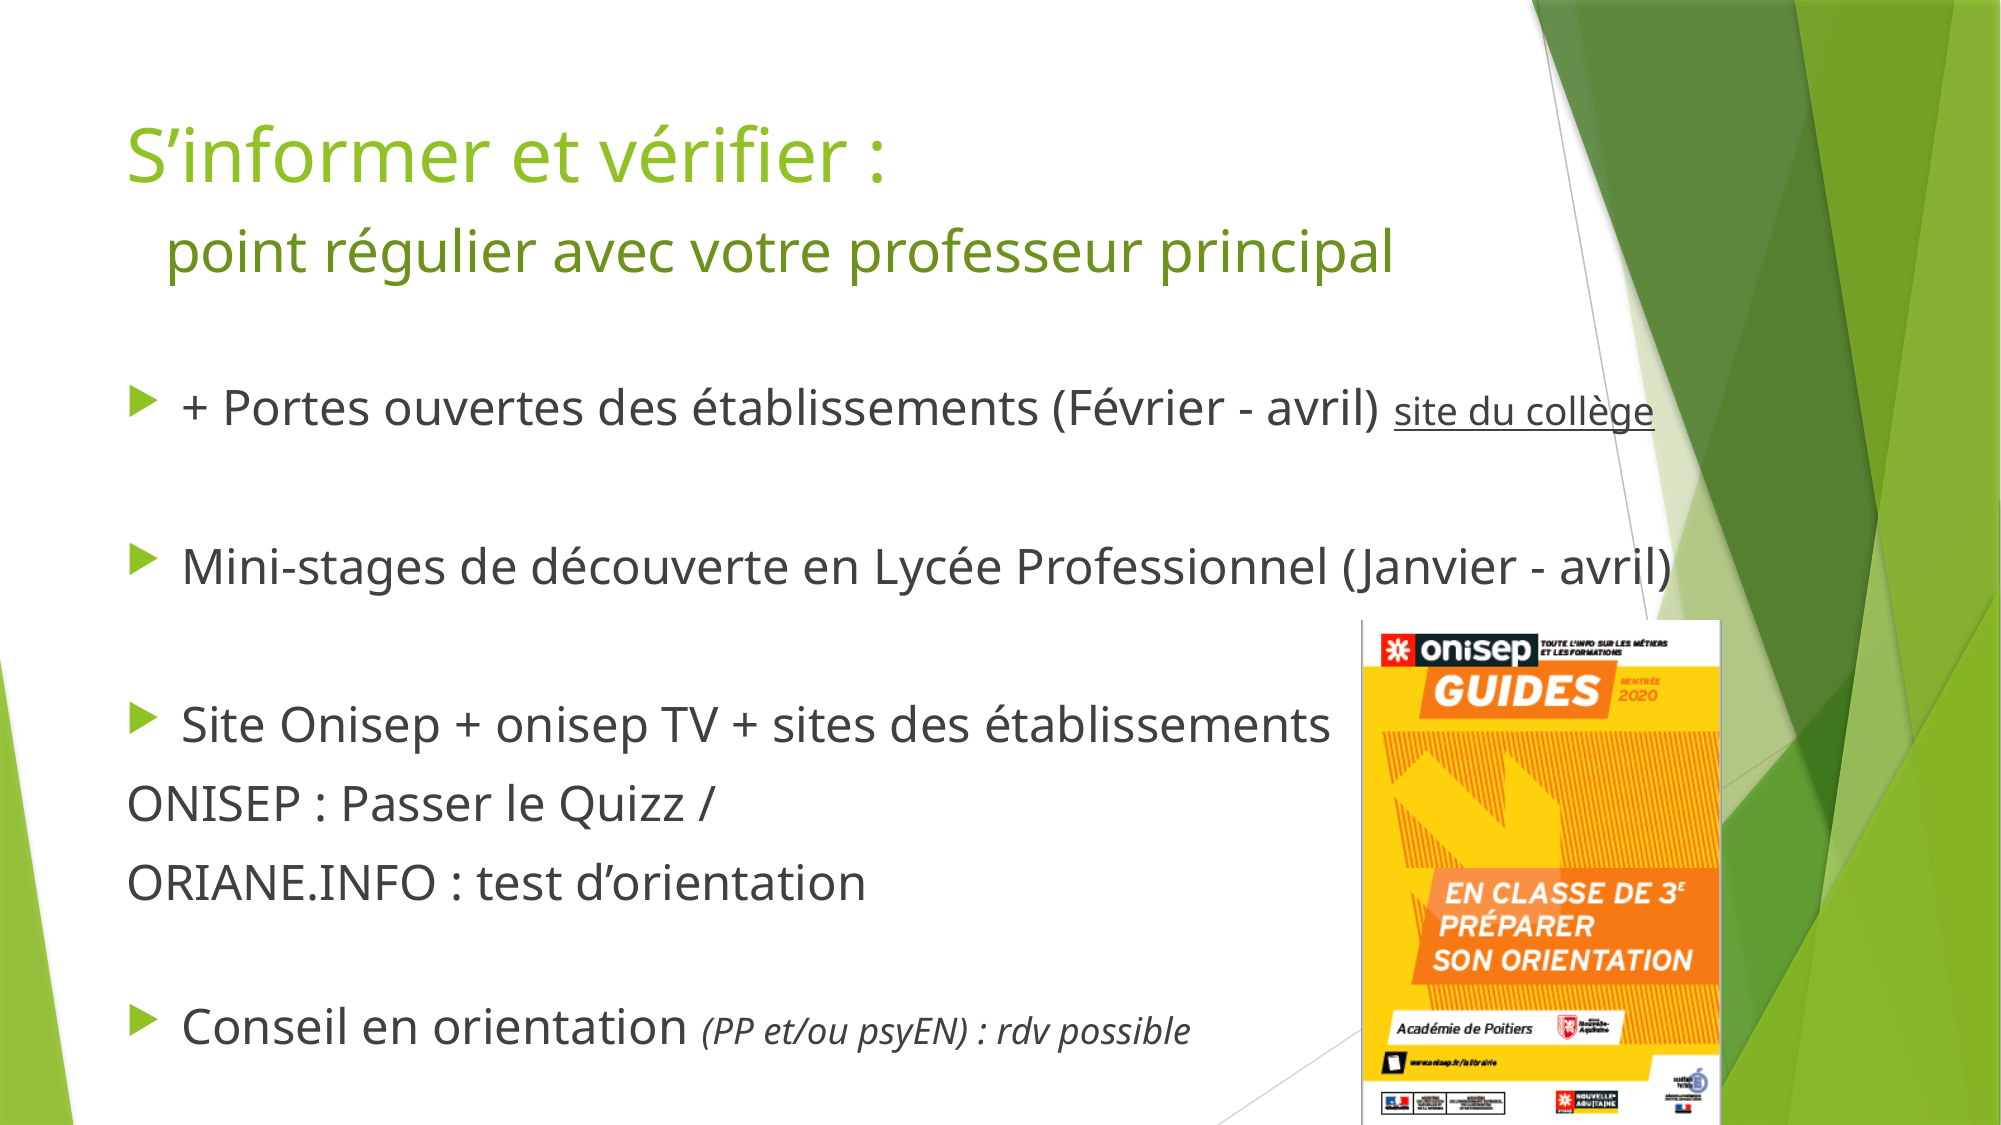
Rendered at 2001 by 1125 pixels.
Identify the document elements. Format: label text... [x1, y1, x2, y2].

list + Portes ouvertes des établissements (Février - avril) site du collège Mini-stages de découverte en Lycée Professionnel (Janvier - avril) Site Onisep + onisep TV + sites des établissements ONISEP : Passer le Quizz / ORIANE.INFO : test d’orientation Conseil en orientation (PP et/ou psyEN) : rdv possible [111, 369, 1705, 1073]
title S’informer et vérifier : point régulier avec votre professeur principal [111, 99, 1522, 300]
picture [1361, 620, 1723, 1125]
